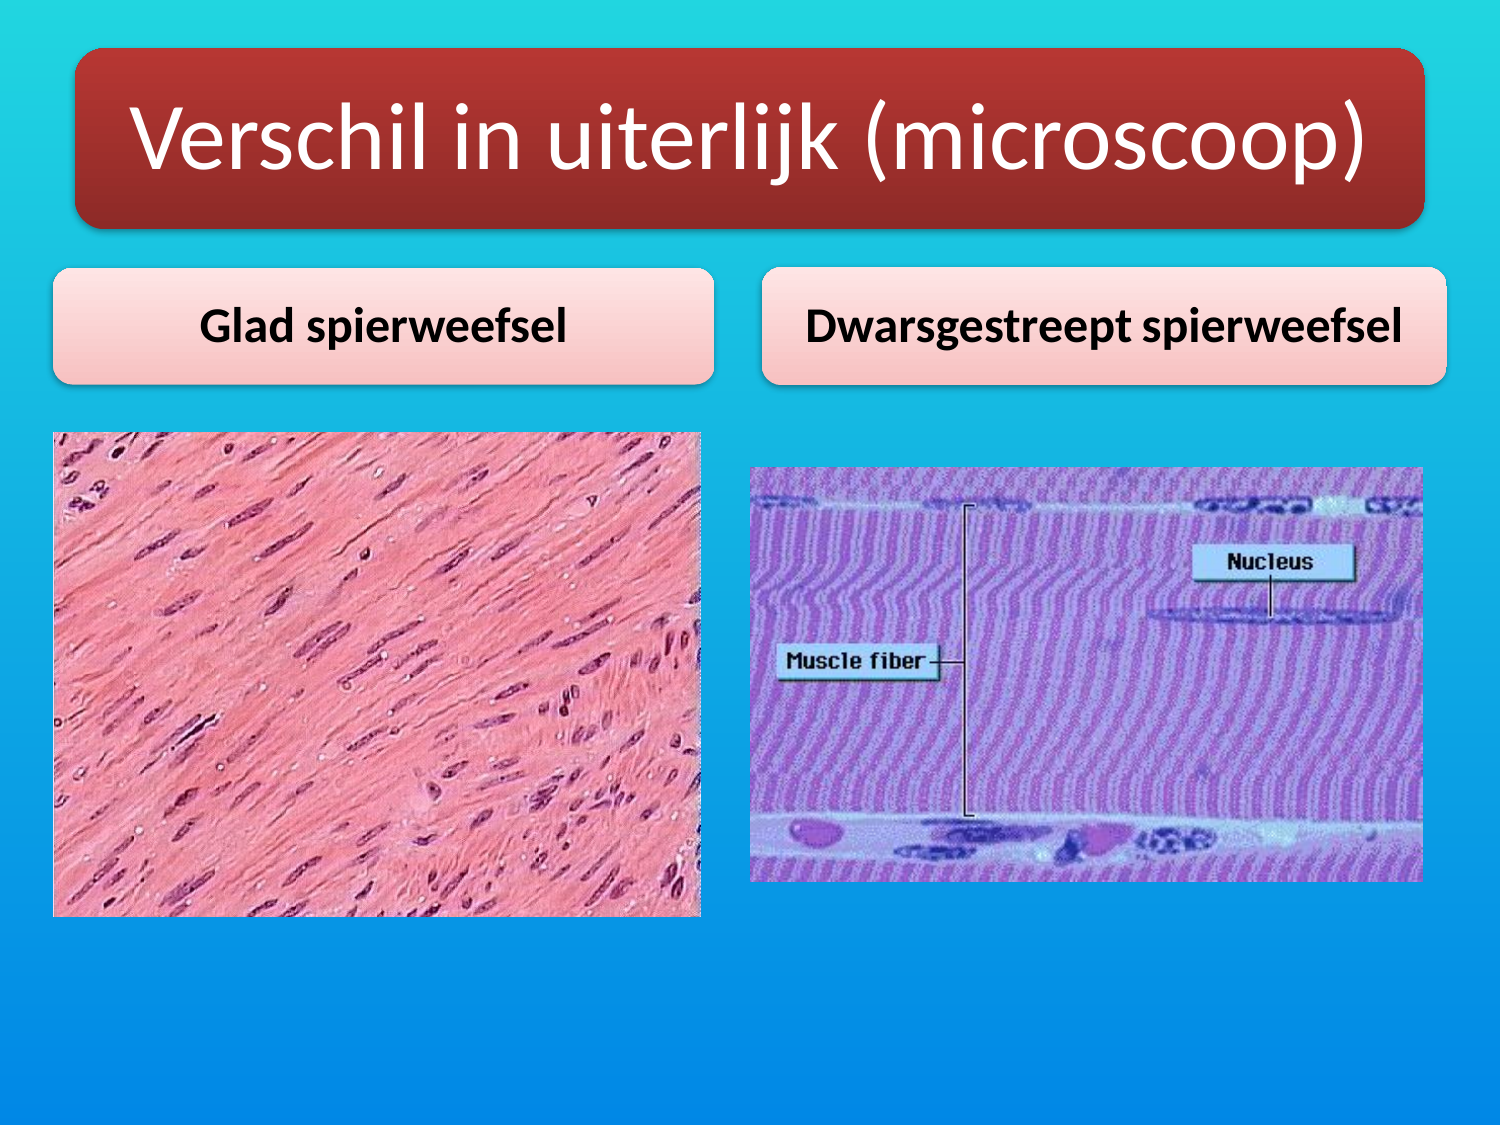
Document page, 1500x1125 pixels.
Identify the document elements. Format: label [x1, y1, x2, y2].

picture [0, 432, 1500, 918]
text_box [761, 266, 1448, 386]
text_box [52, 266, 715, 386]
text_box [74, 44, 1426, 233]
